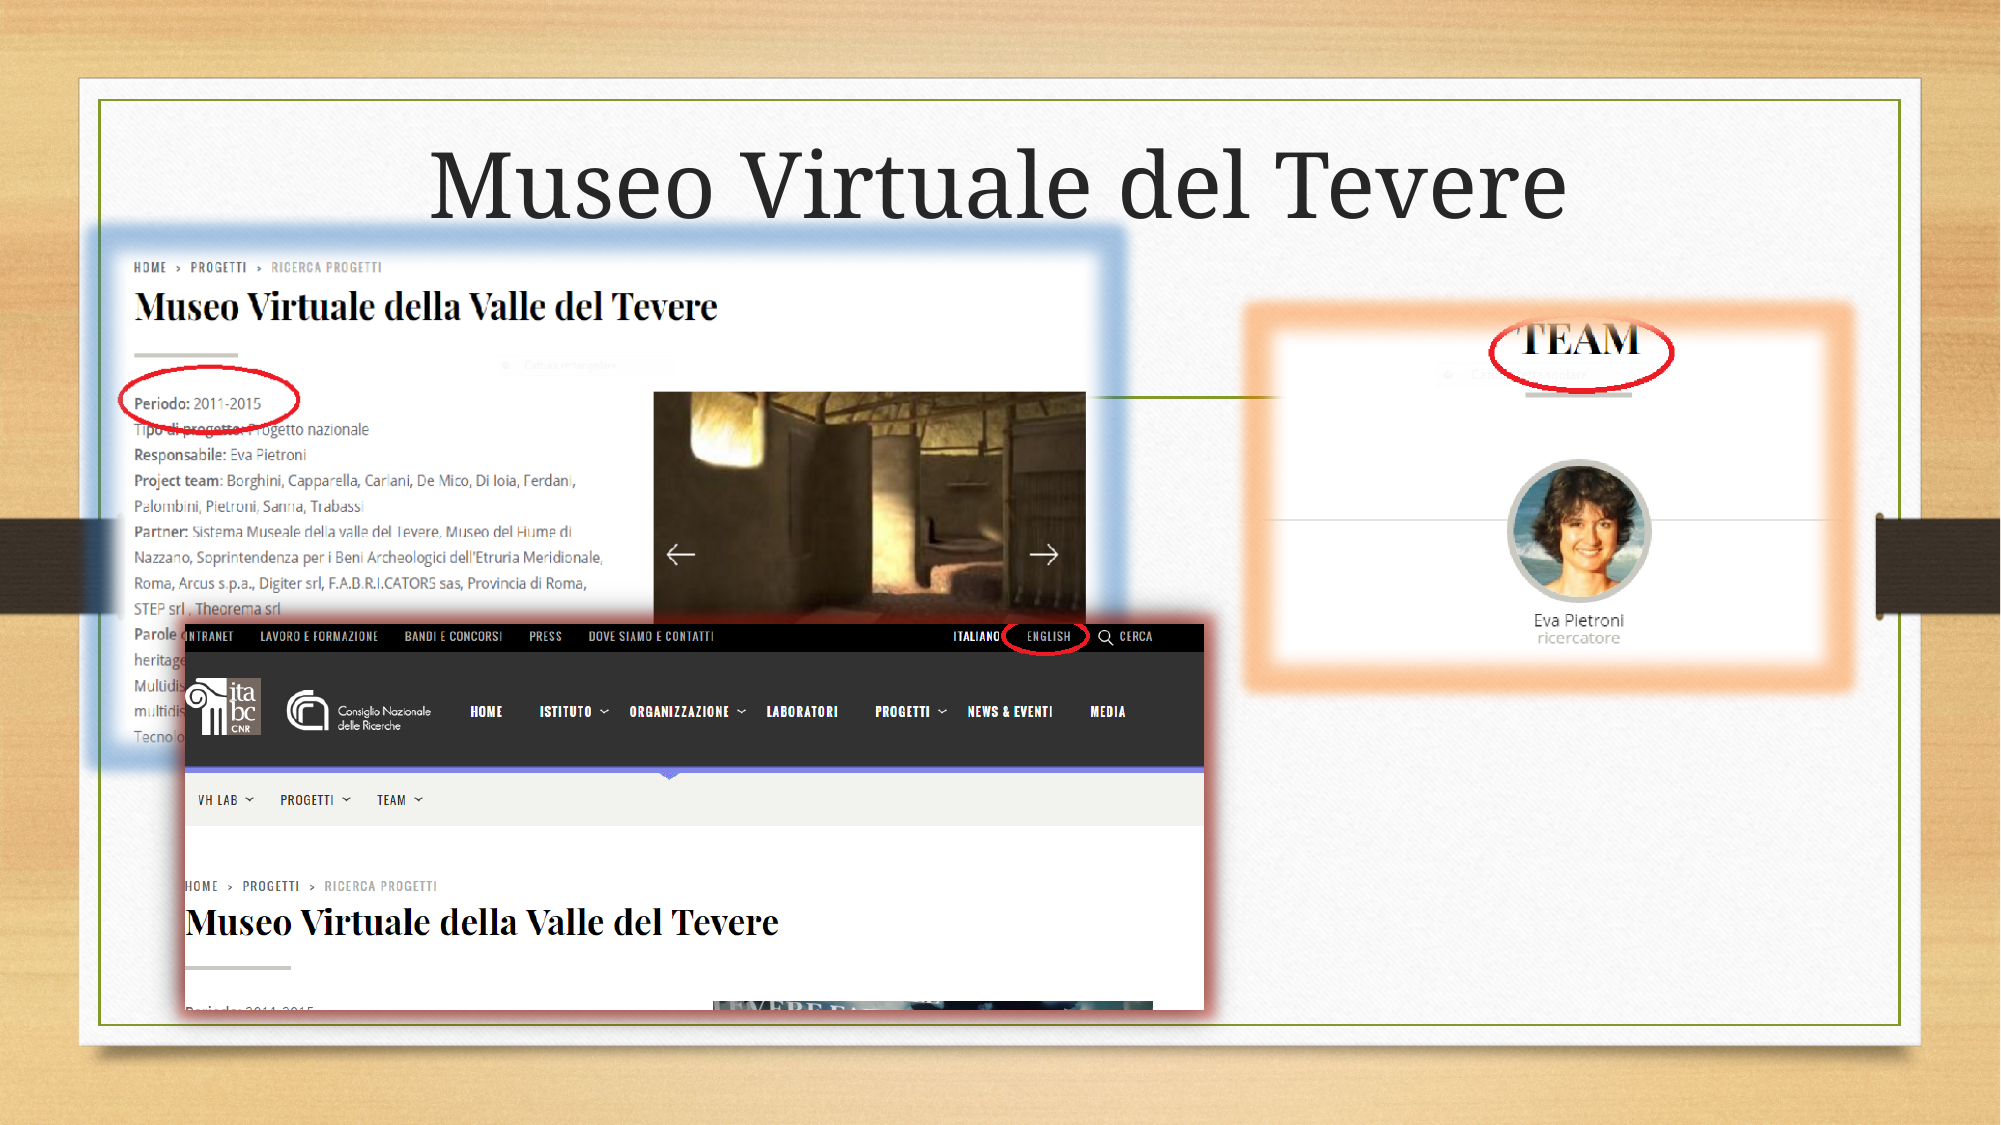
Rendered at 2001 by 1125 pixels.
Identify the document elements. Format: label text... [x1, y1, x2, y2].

title Museo Virtuale del Tevere [212, 107, 1788, 256]
picture [0, 0, 2001, 1125]
